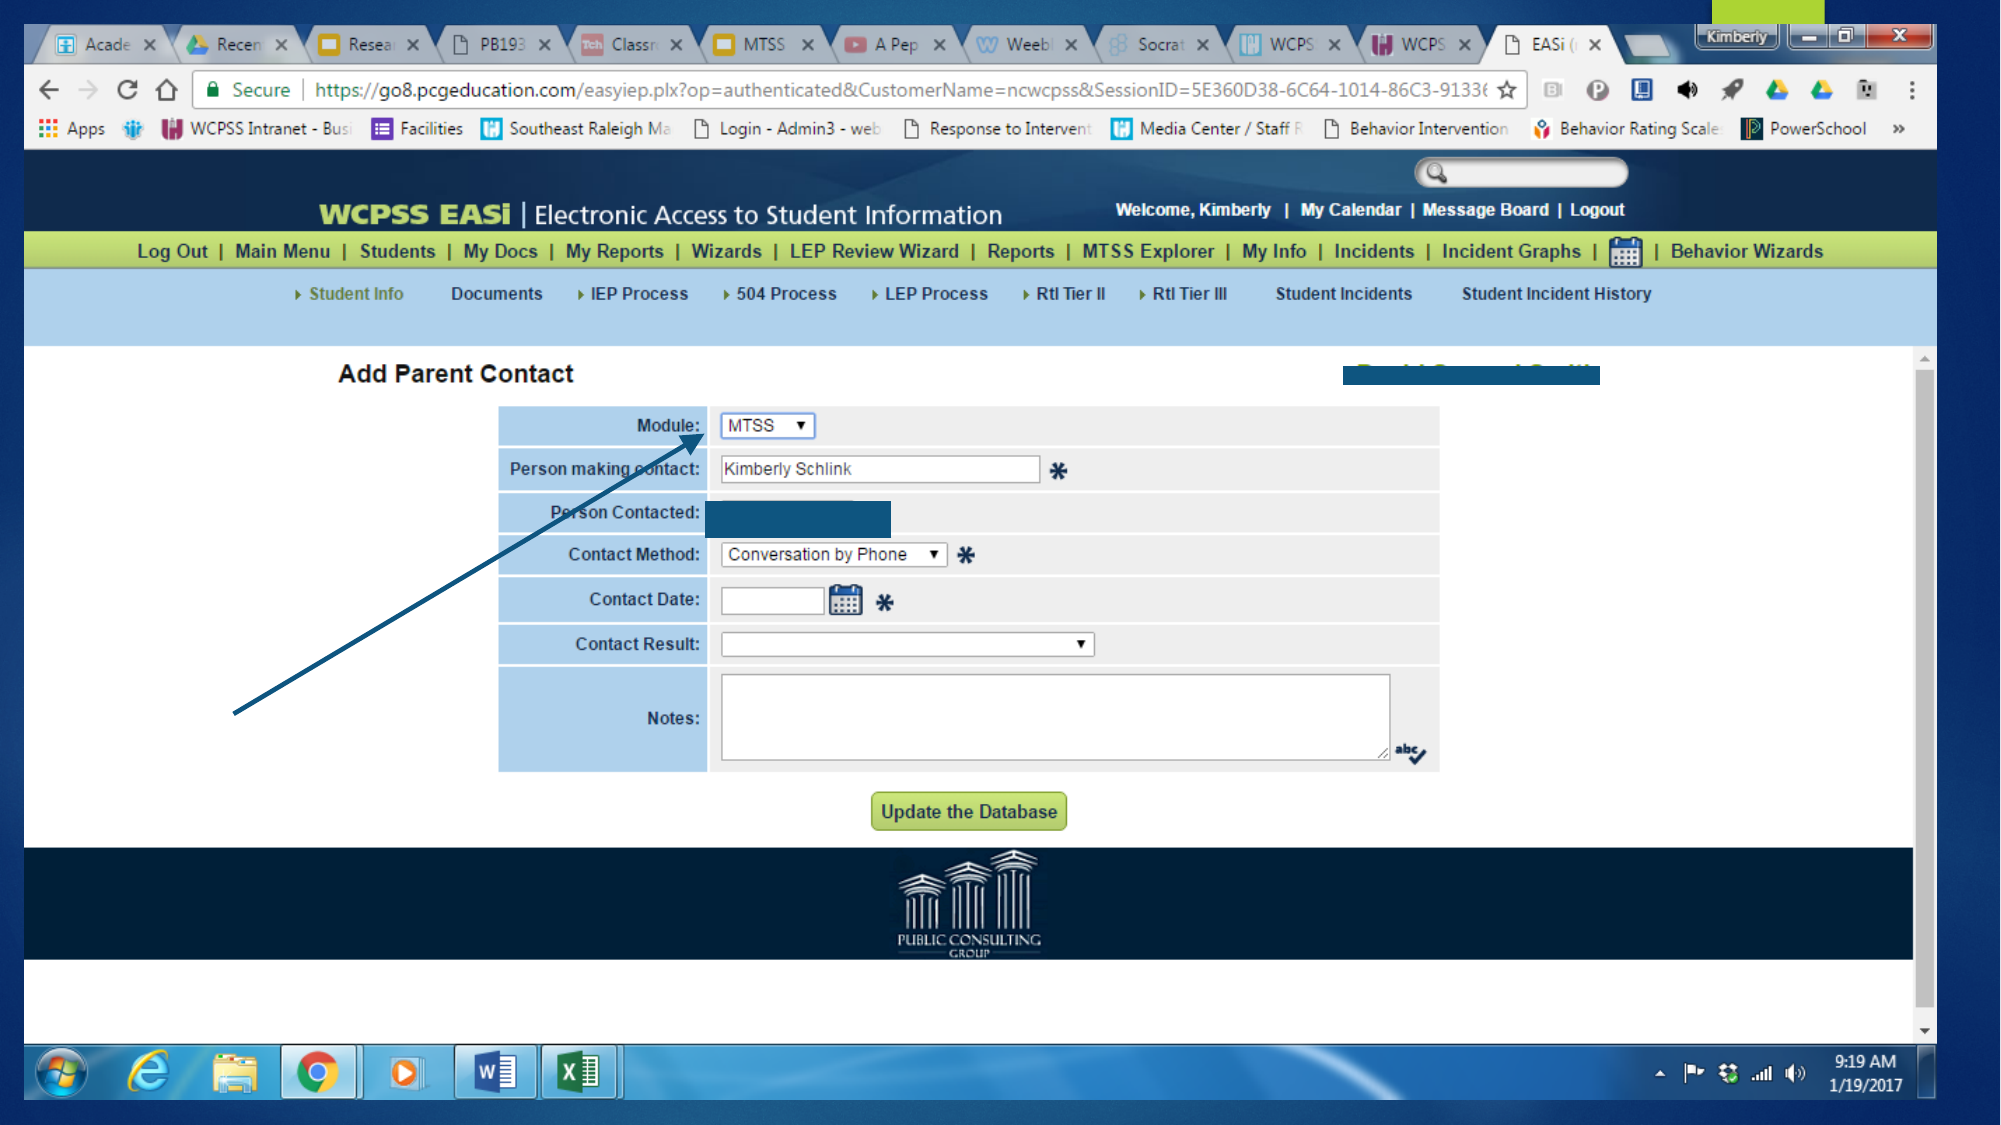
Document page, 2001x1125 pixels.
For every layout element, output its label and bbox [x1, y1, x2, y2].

picture [0, 0, 2001, 1125]
text_box [233, 433, 705, 715]
